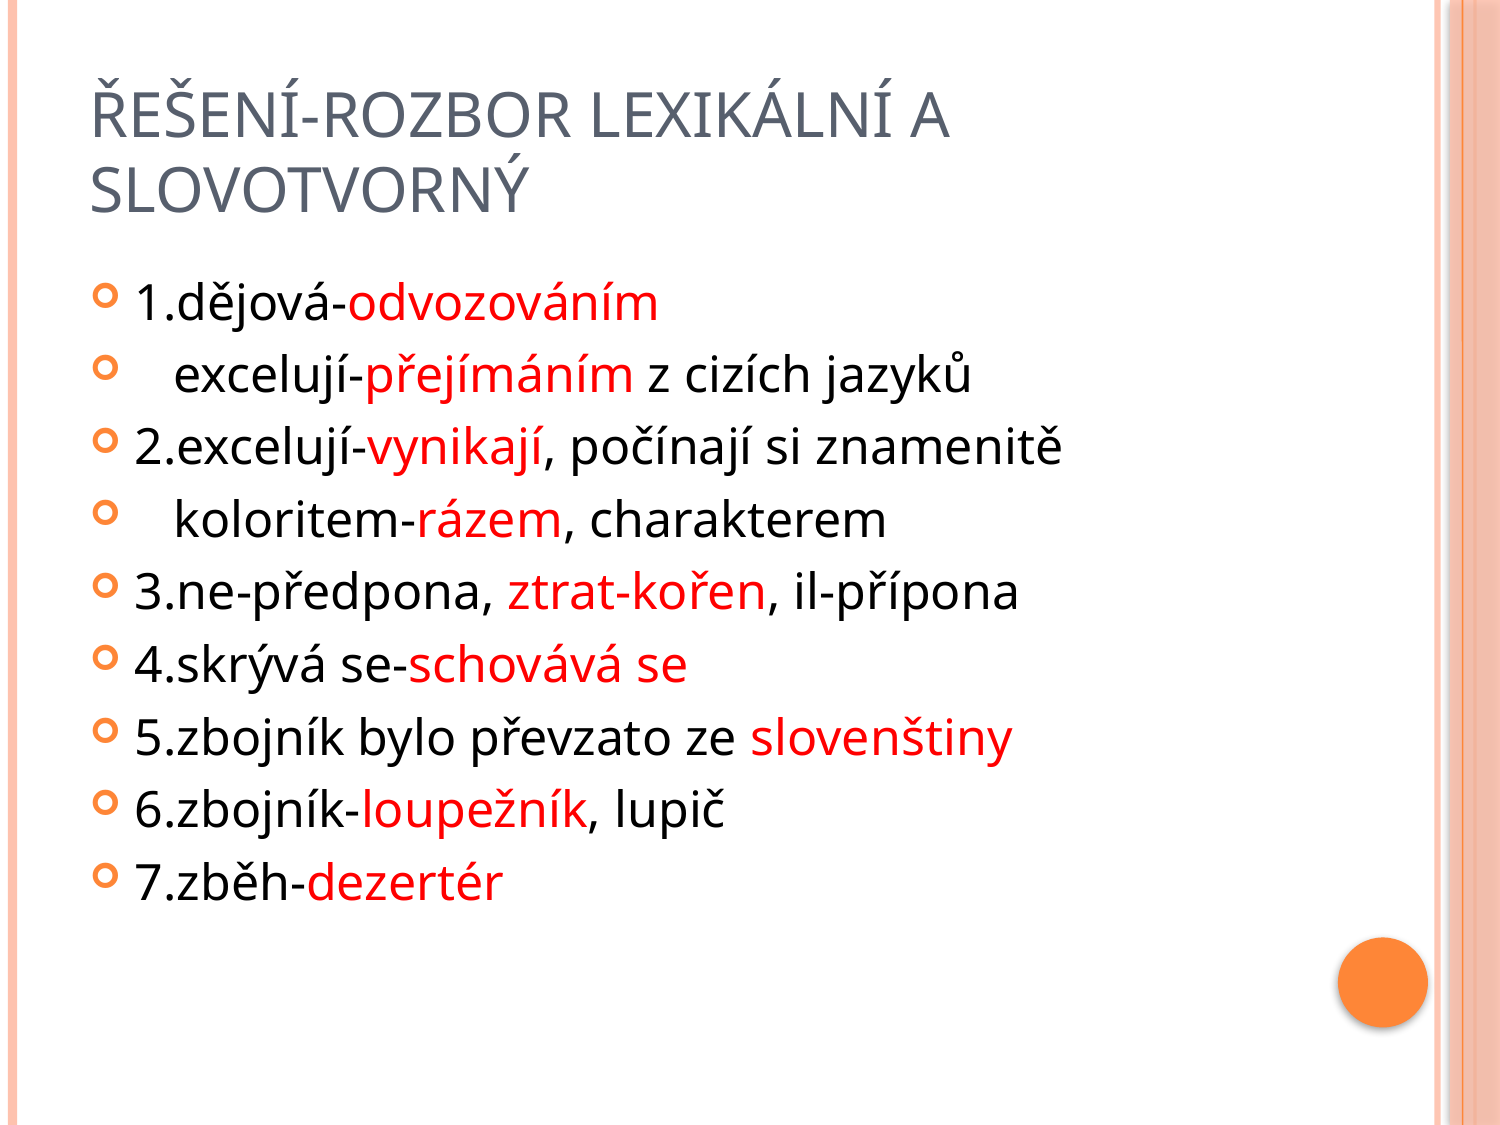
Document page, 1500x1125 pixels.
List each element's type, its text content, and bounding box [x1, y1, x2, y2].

list 1.dějová-odvozováním excelují-přejímáním z cizích jazyků 2.excelují-vynikají, počínají si znamenitě koloritem-rázem, charakterem 3.ne-předpona, ztrat-kořen, il-přípona 4.skrývá se-schovává se 5.zbojník bylo převzato ze slovenštiny 6.zbojník-loupežník, lupič 7.zběh-dezertér [75, 262, 1300, 1062]
title Řešení-rozbor lexikální a slovotvorný [75, 45, 1300, 233]
